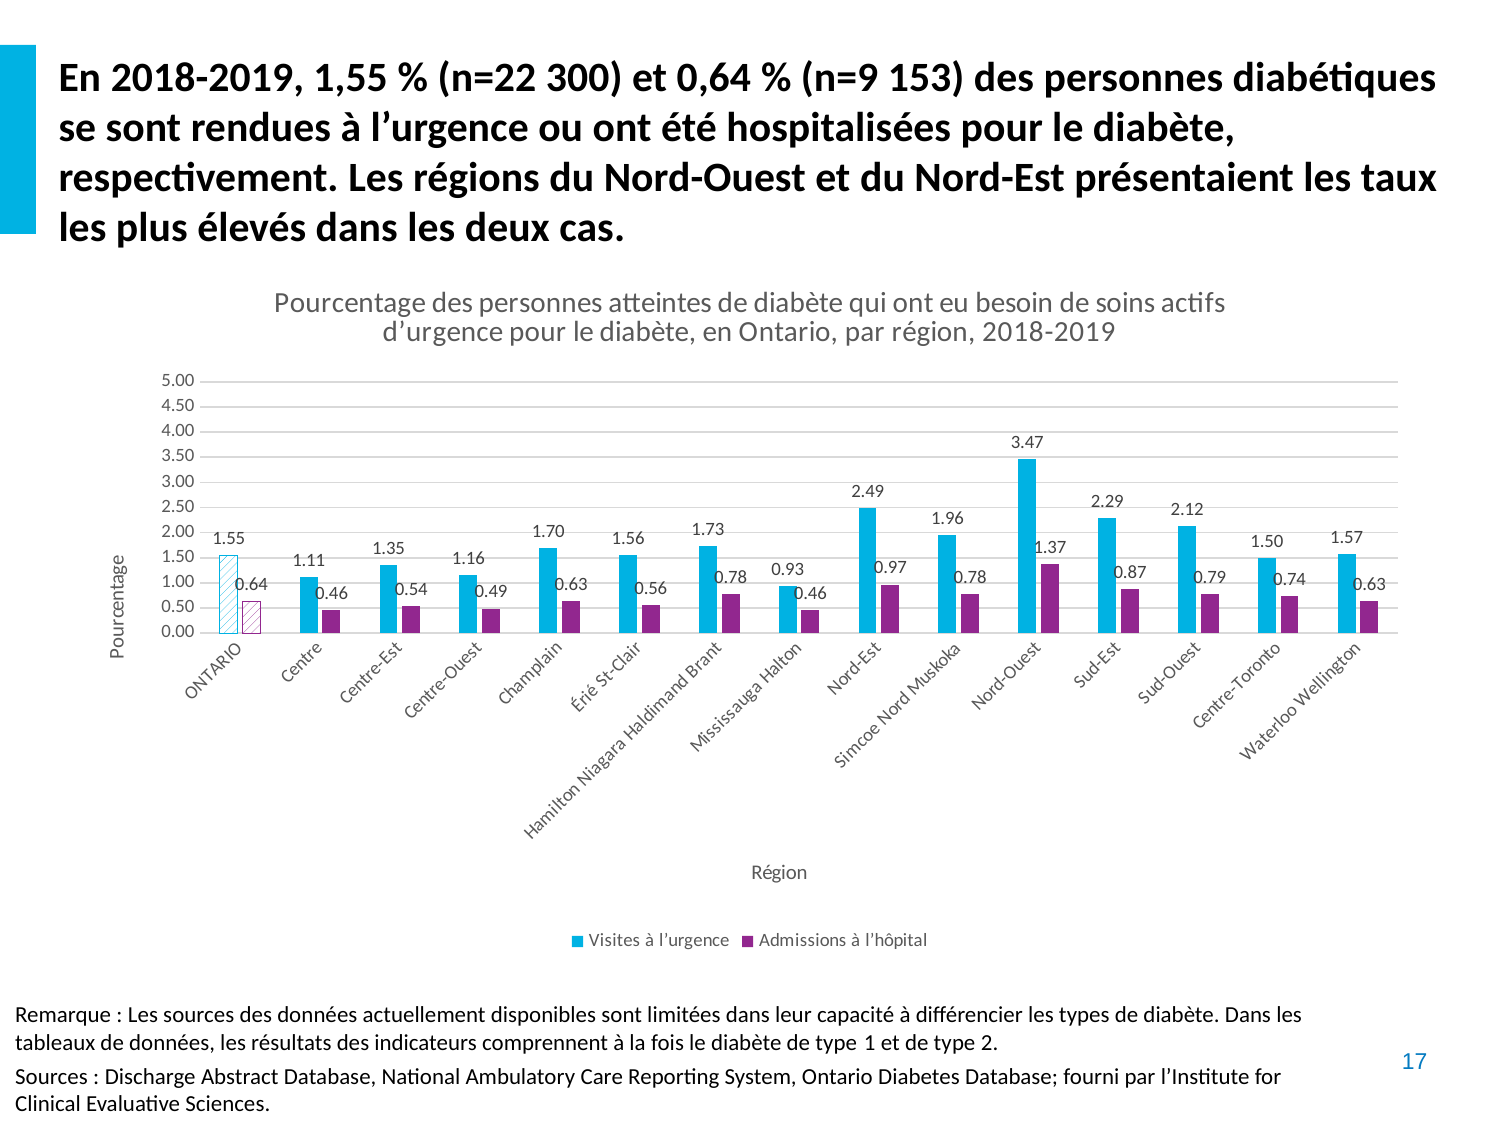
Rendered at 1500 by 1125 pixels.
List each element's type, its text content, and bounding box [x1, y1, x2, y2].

chart [74, 259, 1426, 958]
text_box En 2018-2019, 1,55 % (n=22 300) et 0,64 % (n=9 153) des personnes diabétiques se sont rendues à l’urgence ou ont été hospitalisées pour le diabète, respectivement. Les régions du Nord-Ouest et du Nord-Est présentaient les taux les plus élevés dans les deux cas. [43, 42, 1487, 258]
text_box Remarque : Les sources des données actuellement disponibles sont limitées dans leur capacité à différencier les types de diabète. Dans les tableaux de données, les résultats des indicateurs comprennent à la fois le diabète de type 1 et de type 2. Sources : Discharge Abstract Database, National Ambulatory Care Reporting System, Ontario Diabetes Database; fourni par l’Institute for Clinical Evaluative Sciences. [0, 992, 1335, 1124]
